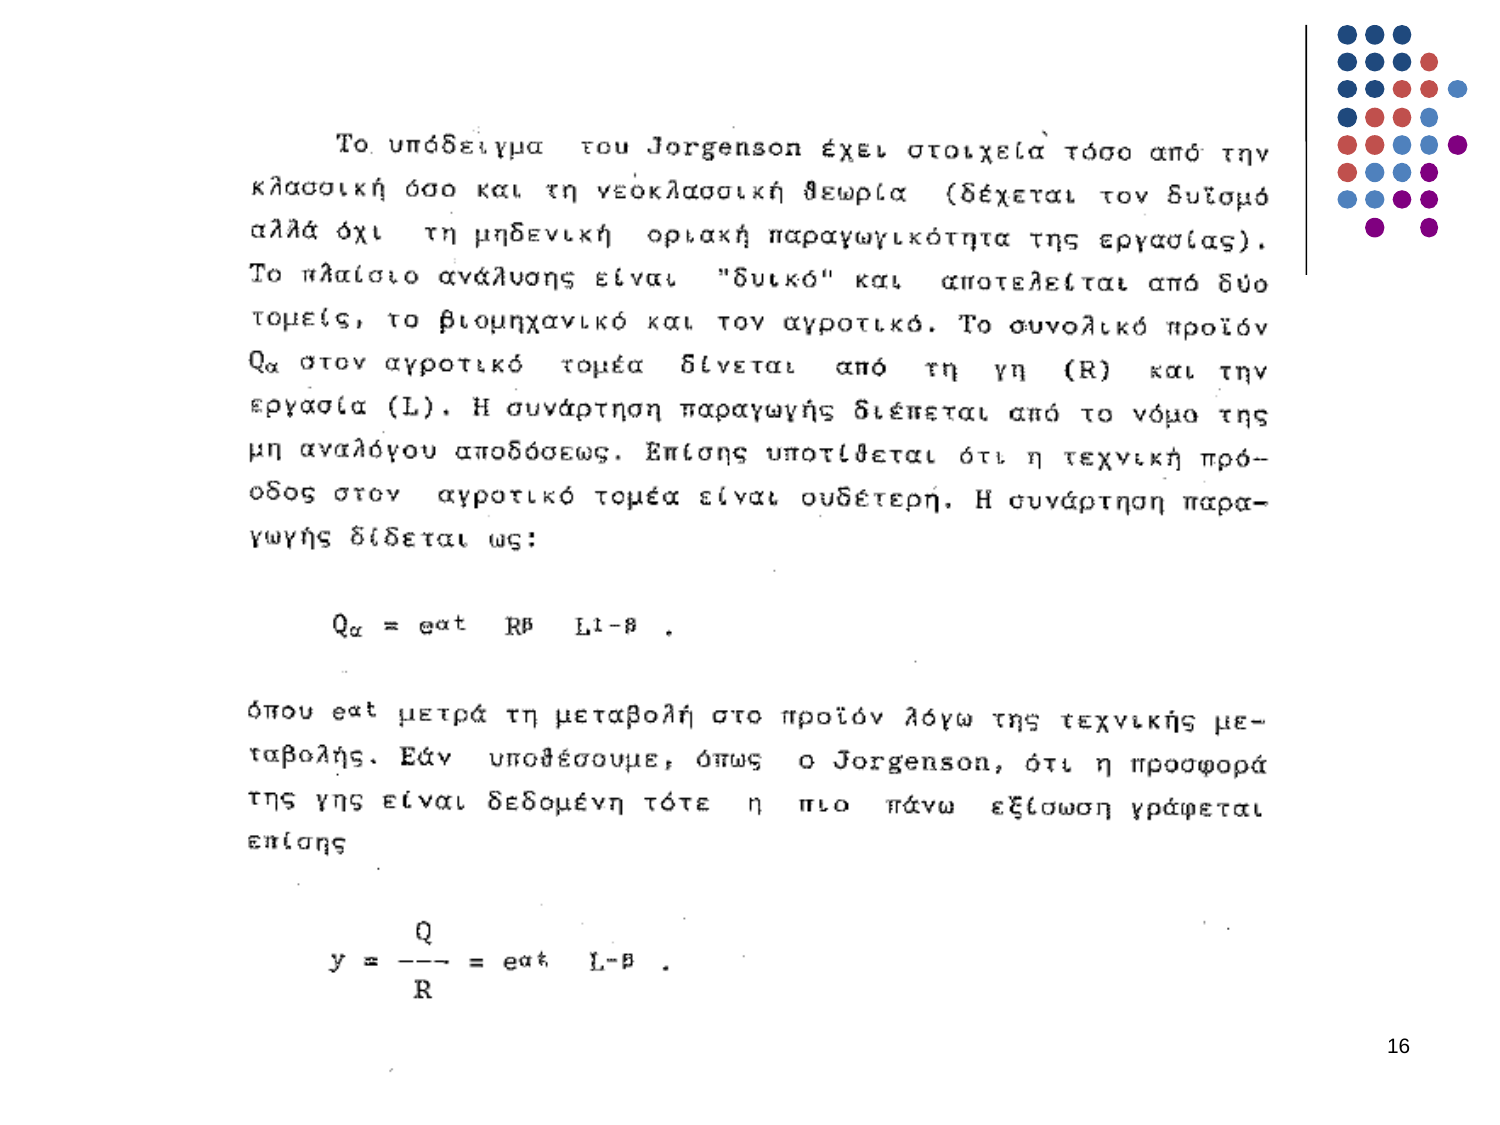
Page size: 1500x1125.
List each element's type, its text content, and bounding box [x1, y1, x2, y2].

picture [229, 125, 1294, 1079]
slide_number 16 [1074, 1024, 1426, 1101]
